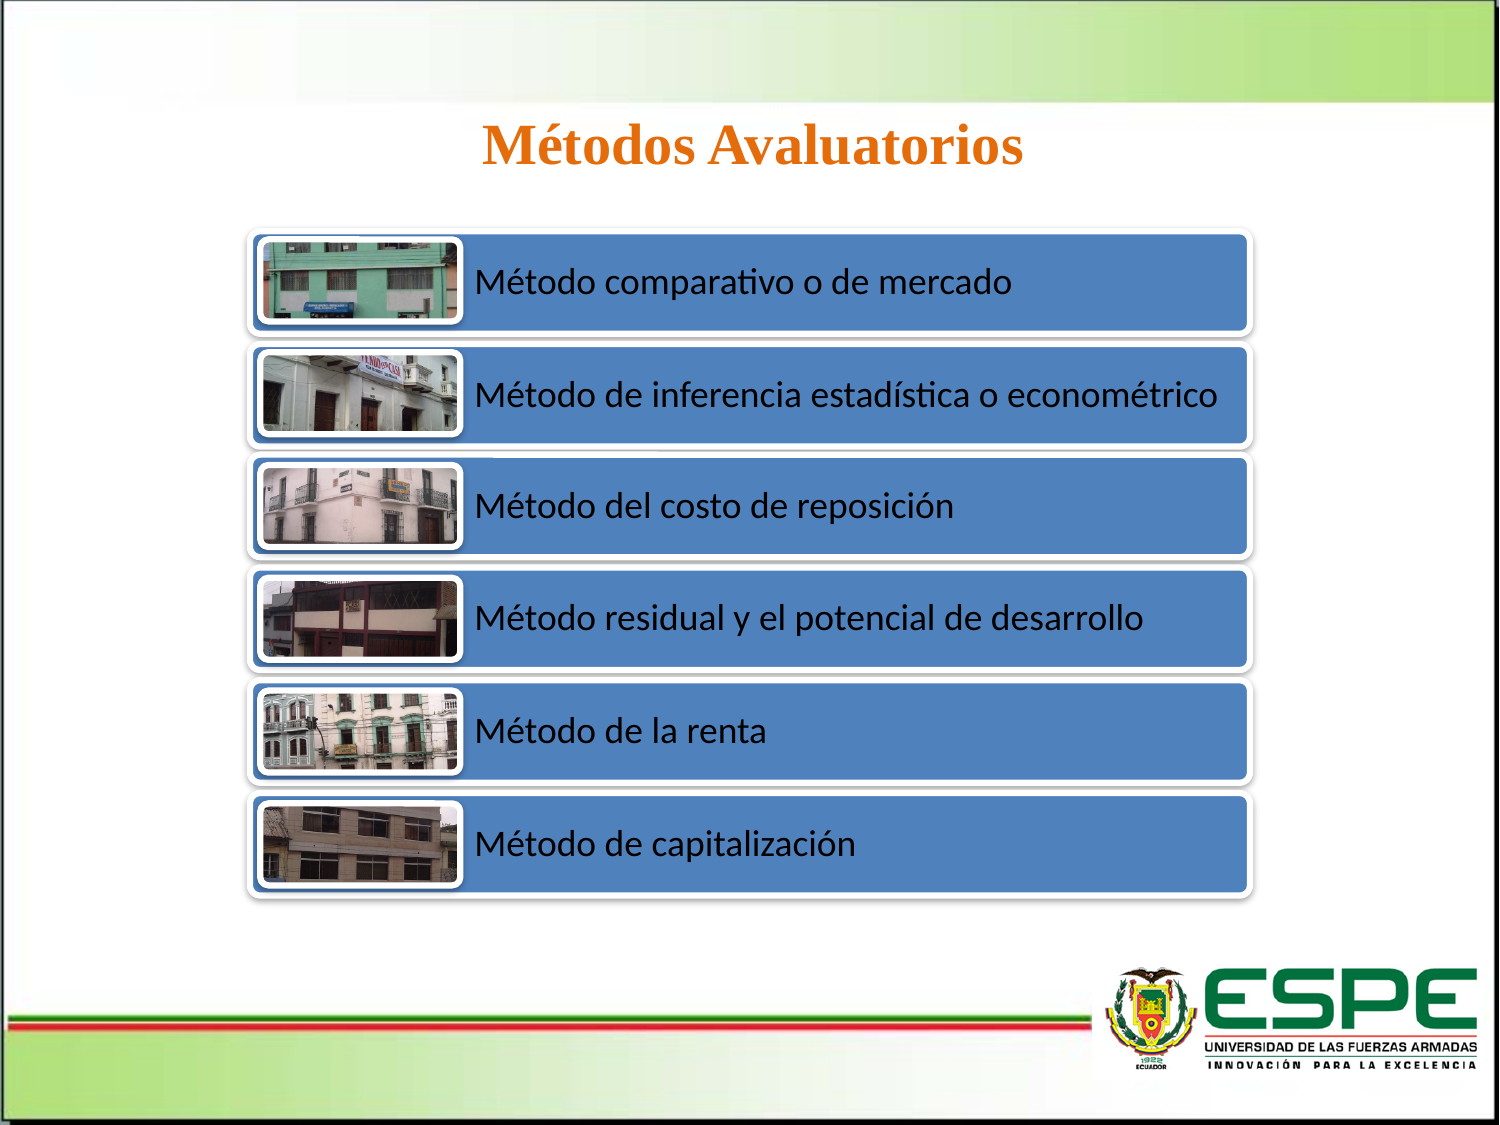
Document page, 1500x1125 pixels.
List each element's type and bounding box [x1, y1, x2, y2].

picture [0, 0, 1500, 1125]
text_box [249, 228, 1251, 897]
